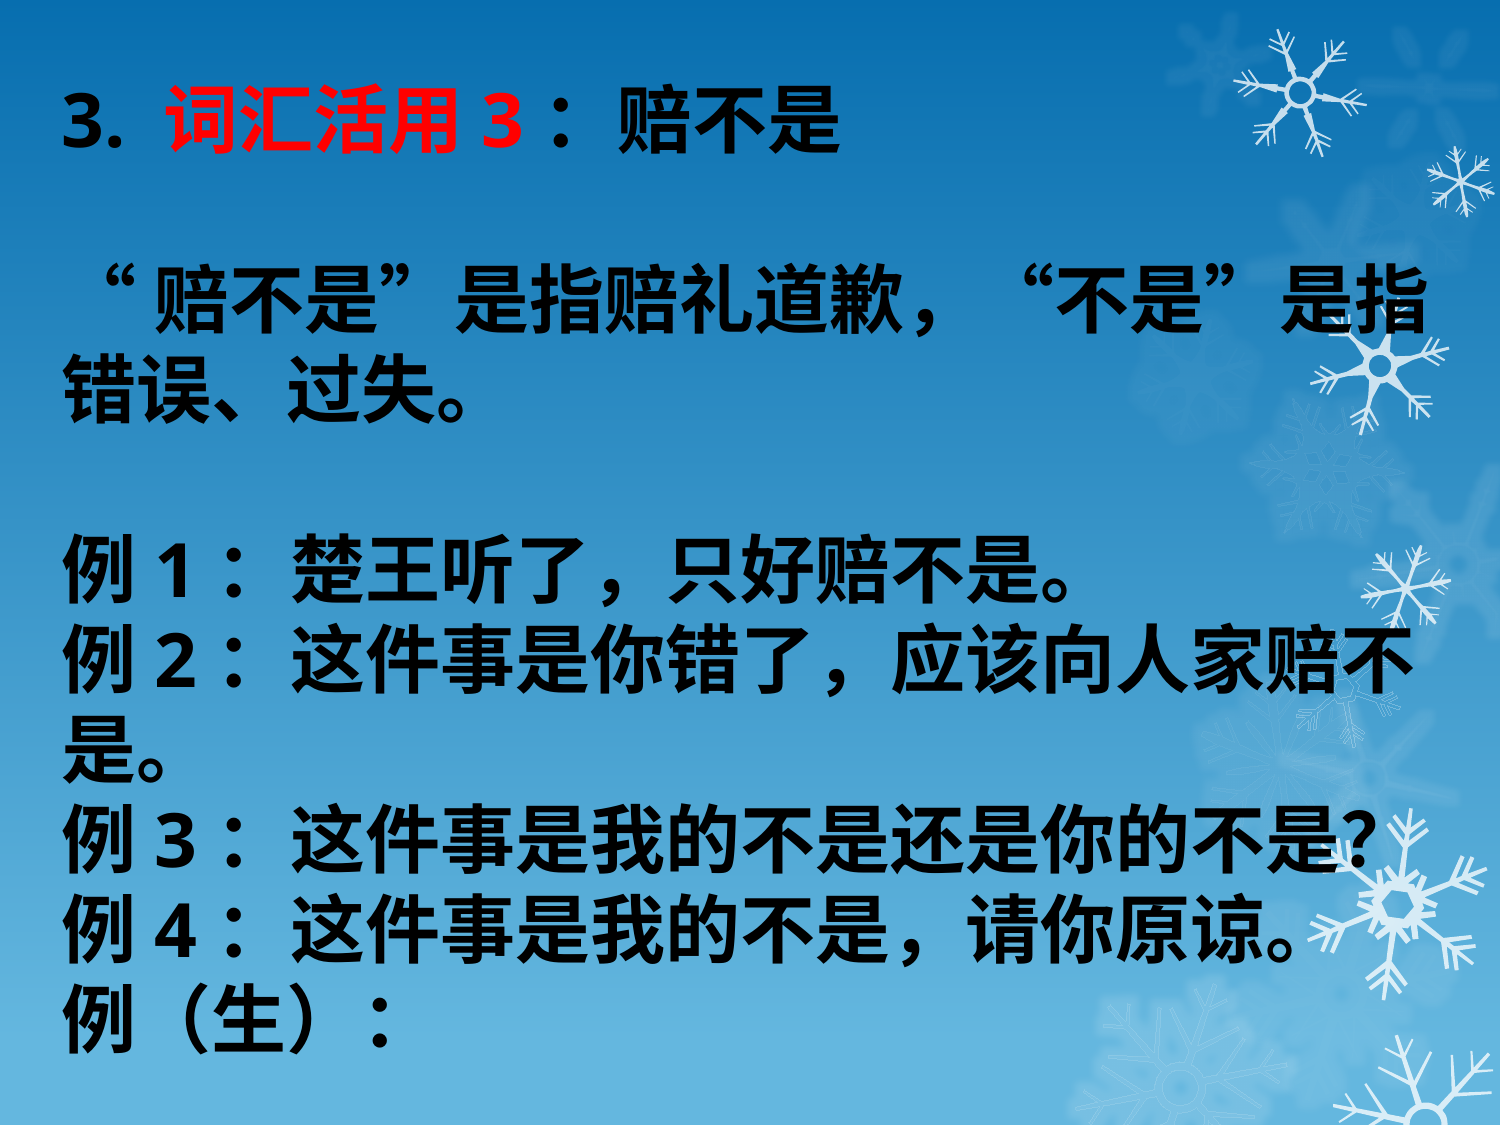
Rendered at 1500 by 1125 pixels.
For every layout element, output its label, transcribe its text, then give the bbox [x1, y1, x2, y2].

text_box 3. 词汇活用3：赔不是 “赔不是”是指赔礼道歉，“不是”是指错误、过失。 例1：楚王听了，只好赔不是。 例2：这件事是你错了，应该向人家赔不是。 例3：这件事是我的不是还是你的不是？ 例4：这件事是我的不是，请你原谅。 例（生）： [46, 65, 1471, 1070]
